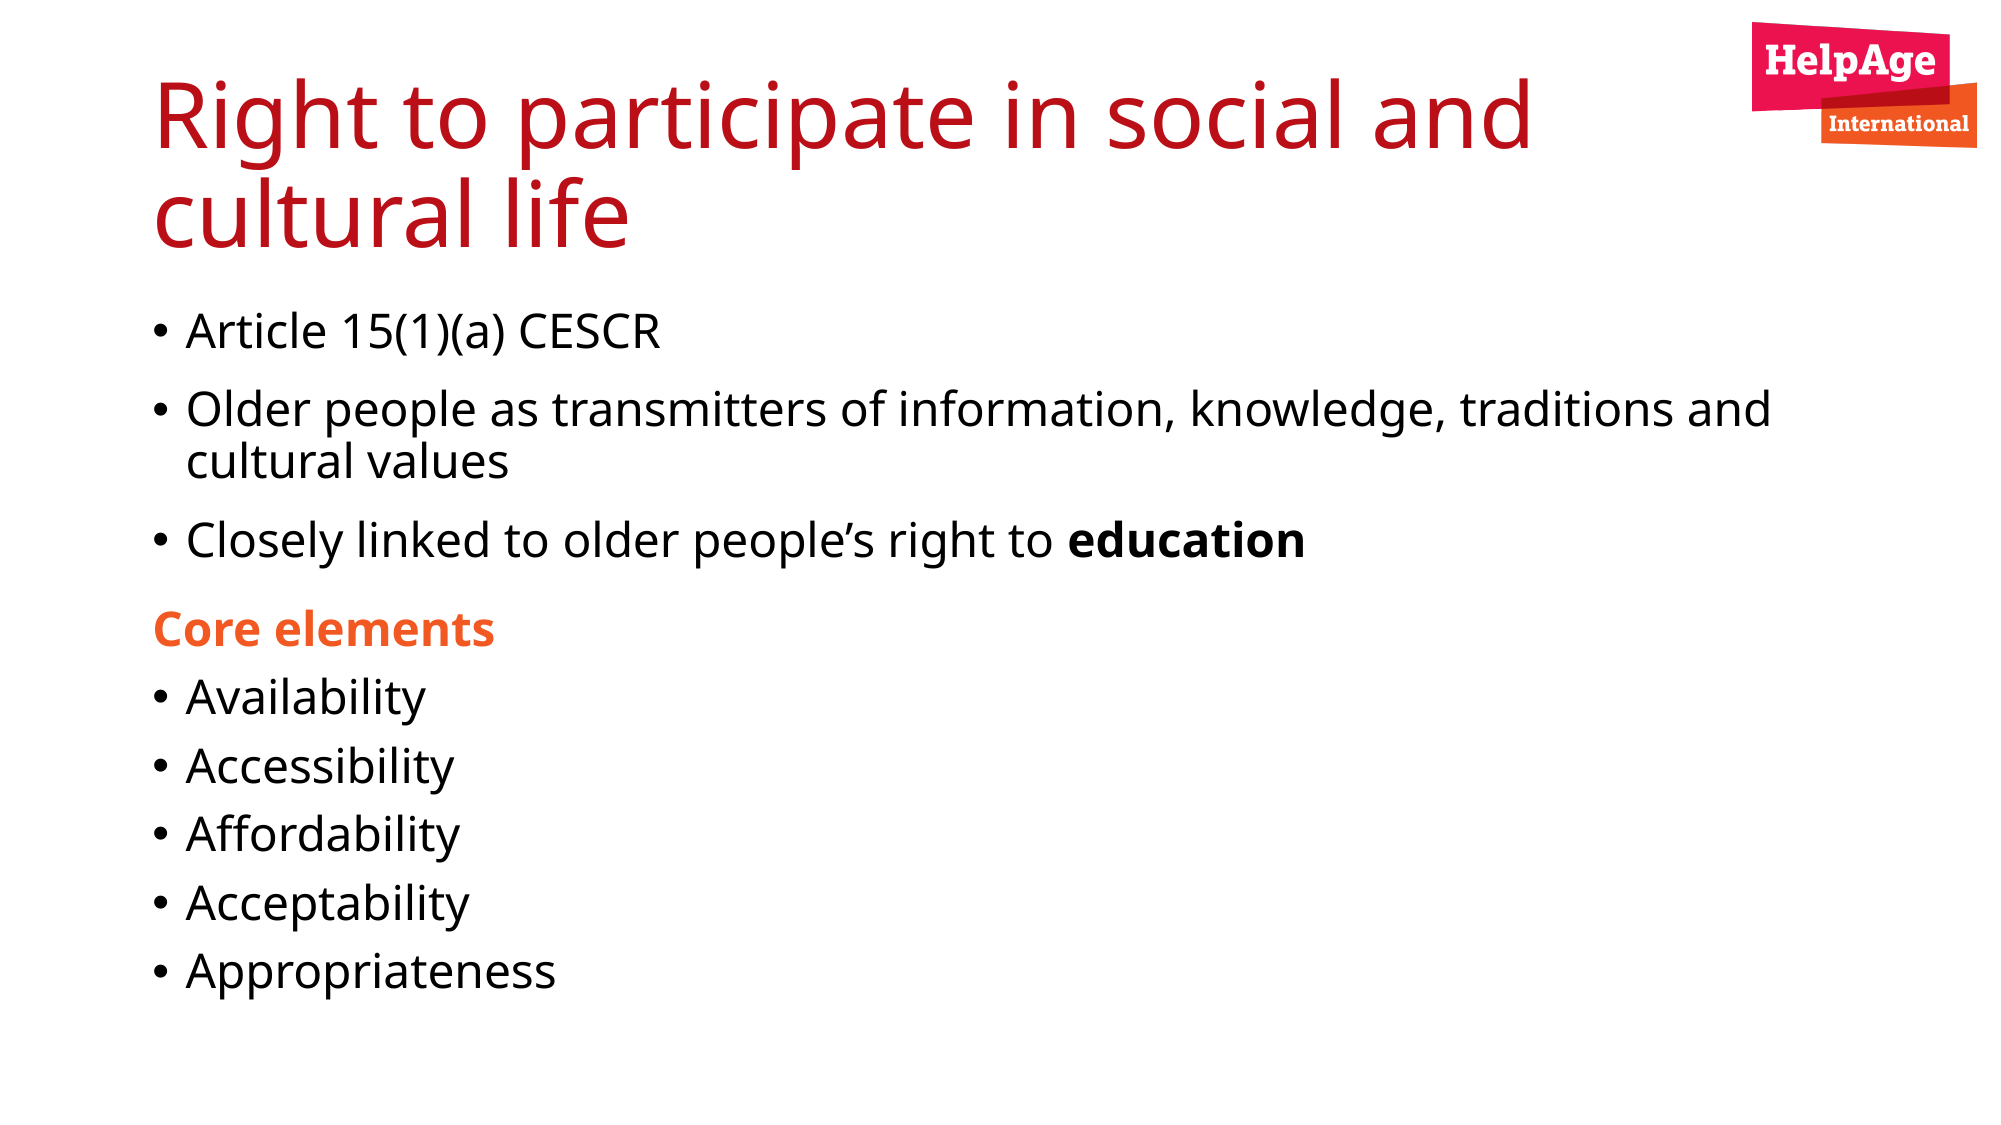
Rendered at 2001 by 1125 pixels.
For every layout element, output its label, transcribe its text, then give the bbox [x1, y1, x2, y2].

title Right to participate in social and cultural life [137, 59, 1863, 278]
list Article 15(1)(a) CESCR Older people as transmitters of information, knowledge, traditions and cultural values Closely linked to older people’s right to education Core elements Availability Accessibility Affordability Acceptability Appropriateness [137, 299, 1863, 1014]
picture [1752, 22, 1977, 148]
